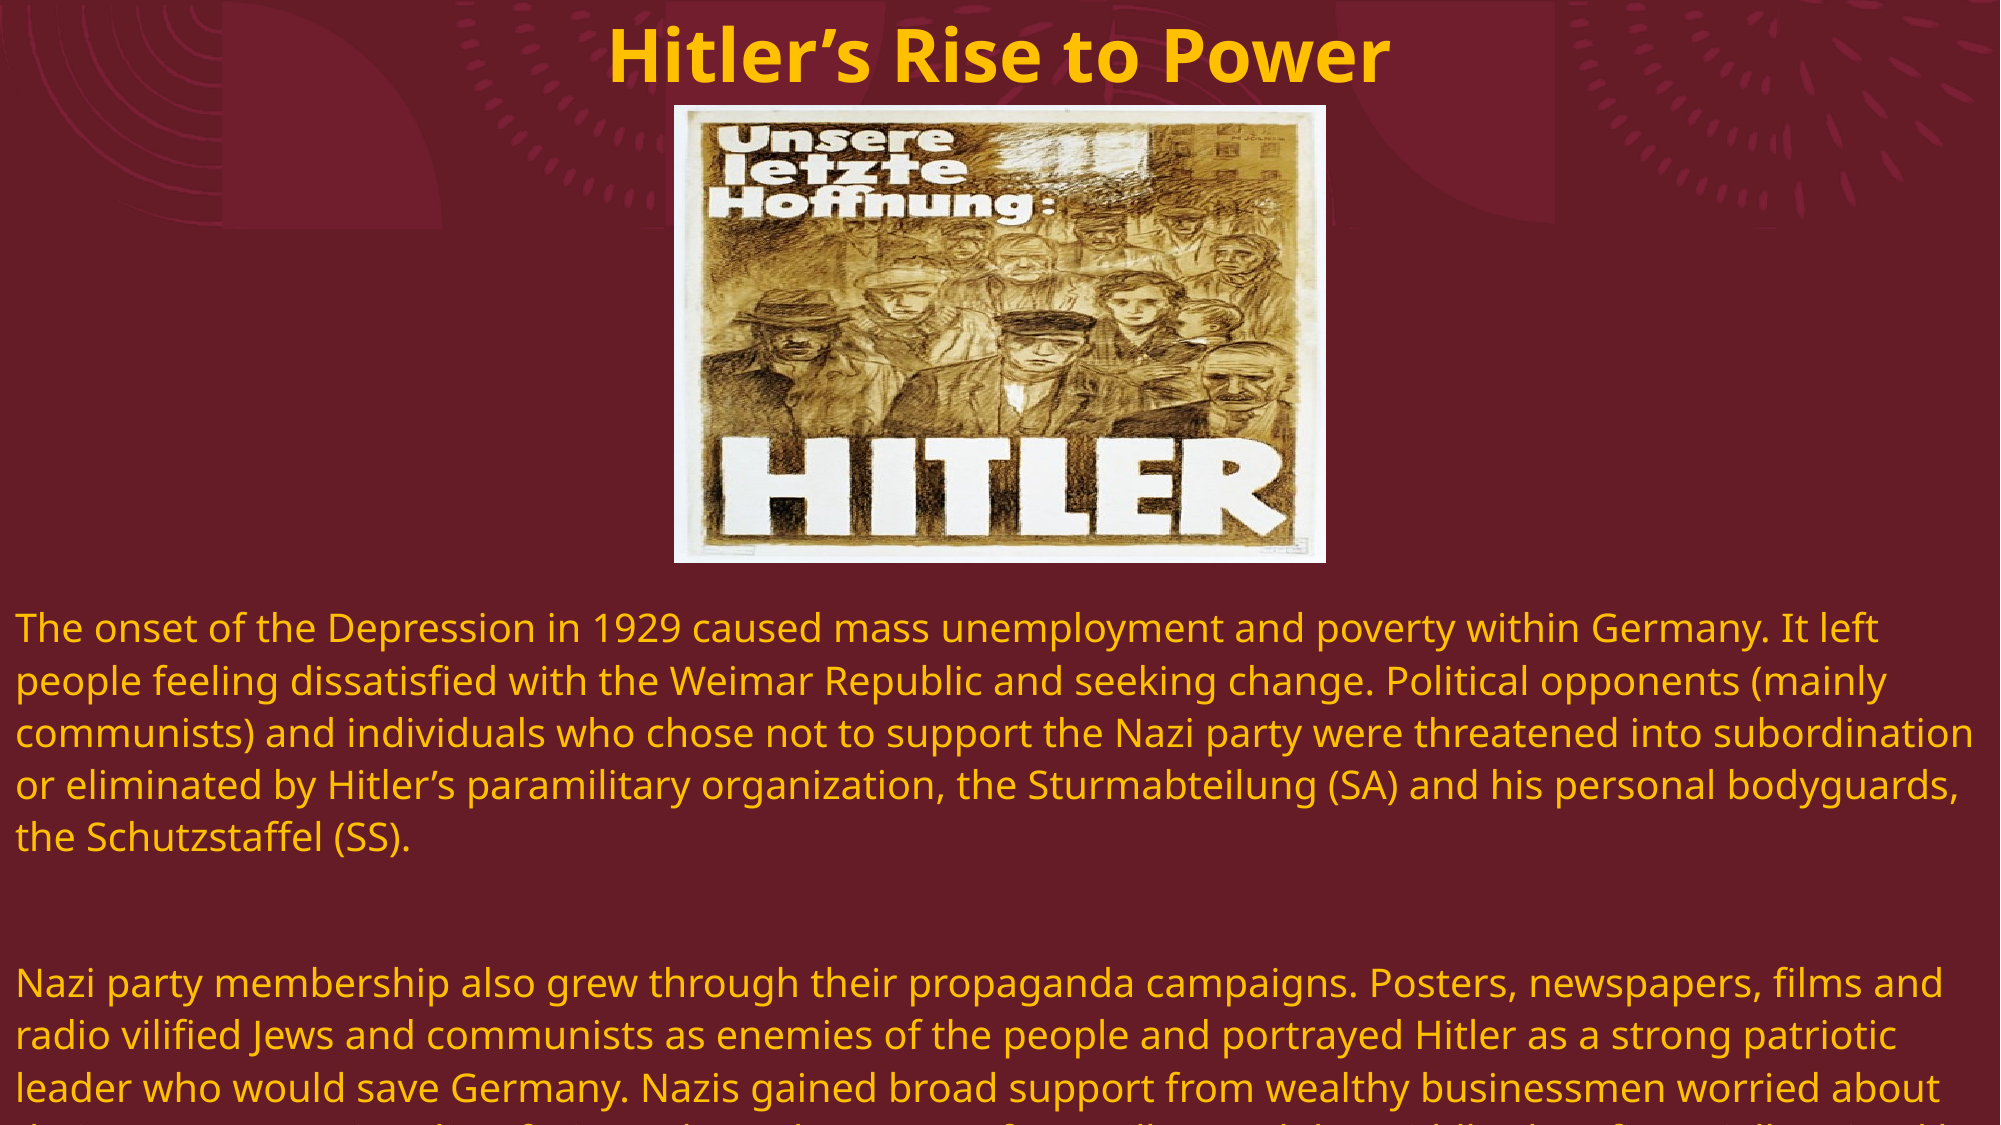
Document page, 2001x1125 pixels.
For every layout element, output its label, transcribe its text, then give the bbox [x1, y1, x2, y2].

title Hitler’s Rise to Power [0, 0, 2000, 105]
subtitle The onset of the Depression in 1929 caused mass unemployment and poverty within Germany. It left people feeling dissatisfied with the Weimar Republic and seeking change. Political opponents (mainly communists) and individuals who chose not to support the Nazi party were threatened into subordination or eliminated by Hitler’s paramilitary organization, the Sturmabteilung (SA) and his personal bodyguards, the Schutzstaffel (SS). Nazi party membership also grew through their propaganda campaigns. Posters, newspapers, films and radio vilified Jews and communists as enemies of the people and portrayed Hitler as a strong patriotic leader who would save Germany. Nazis gained broad support from wealthy businessmen worried about their property, nationalists furious about the Treaty of Versailles, and the middle class financially ruined by the Depression. [0, 590, 2000, 1125]
picture [674, 105, 1326, 563]
